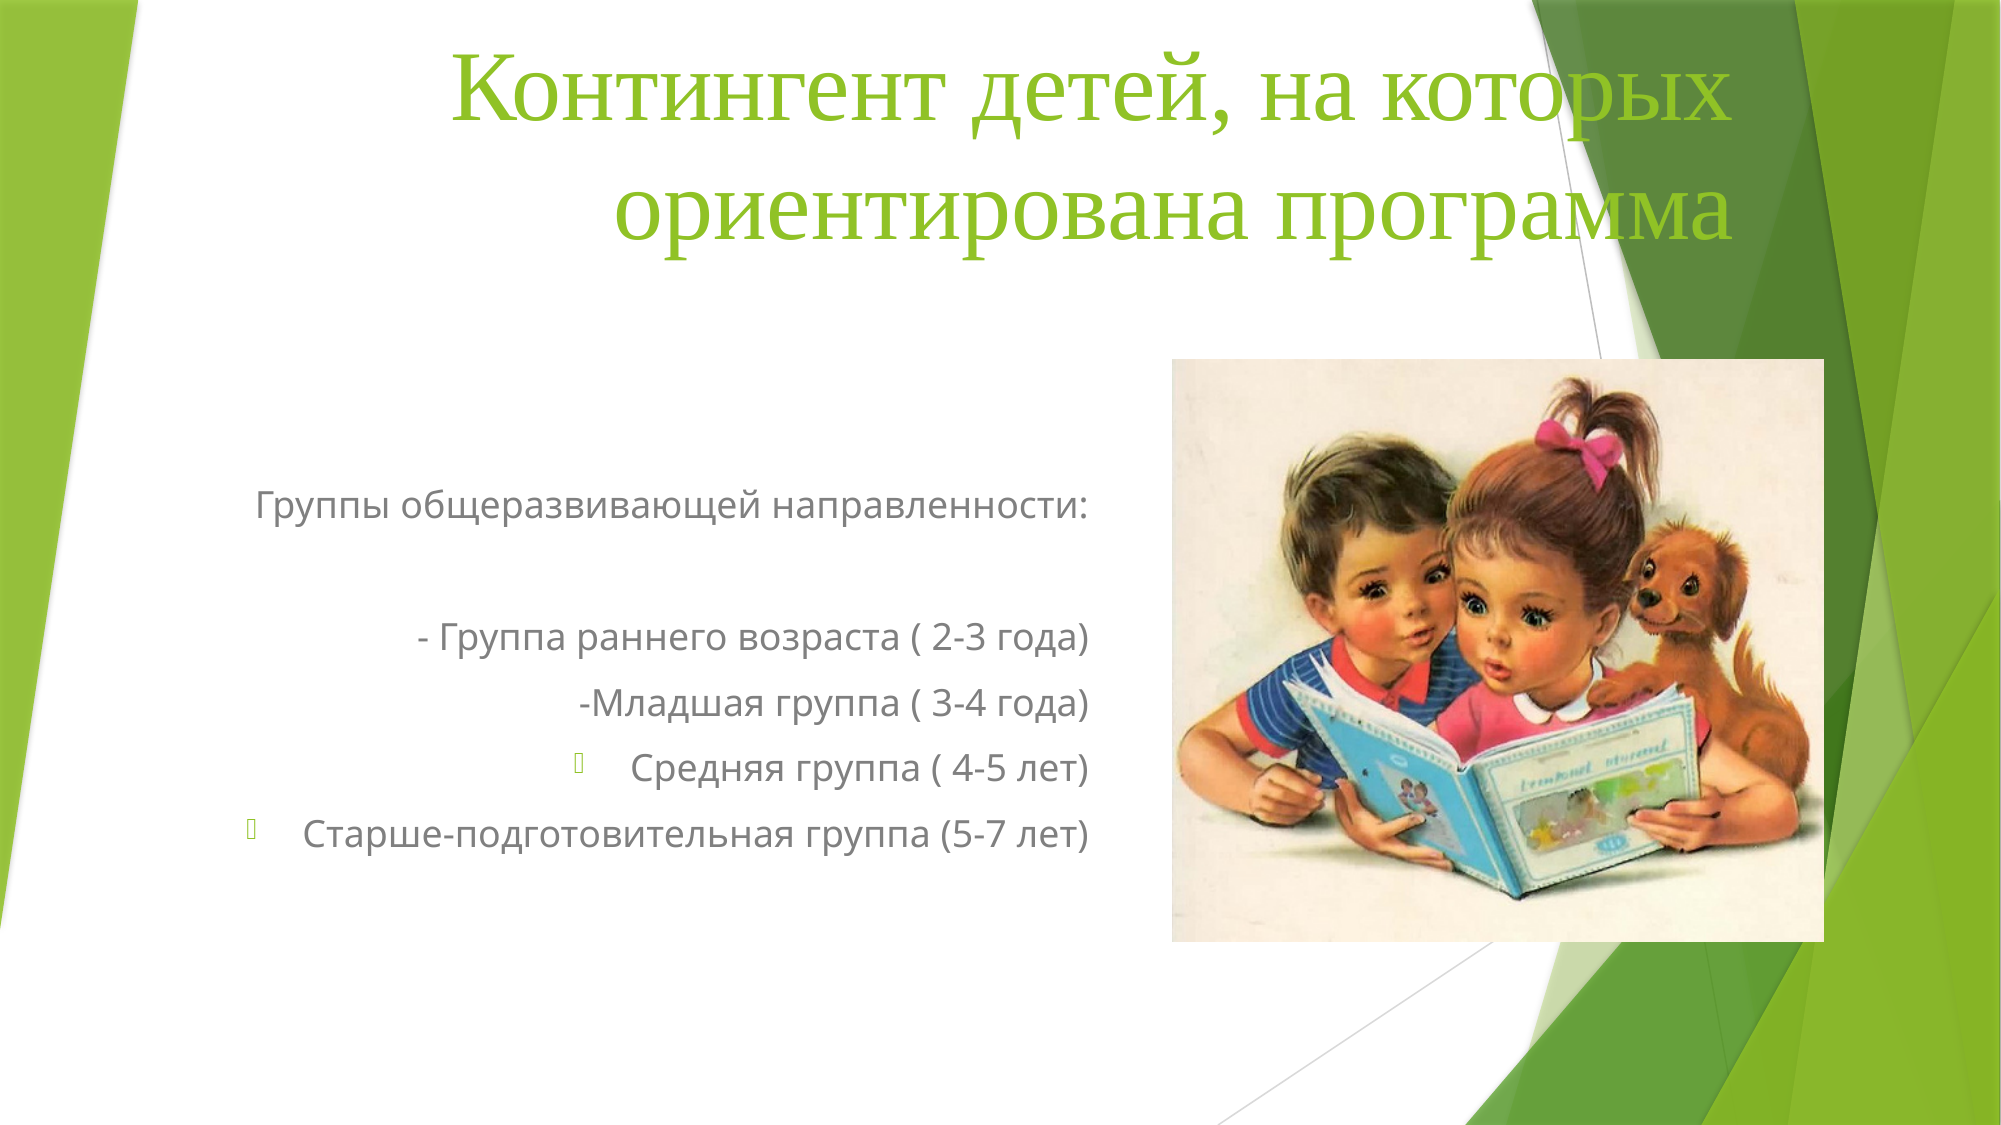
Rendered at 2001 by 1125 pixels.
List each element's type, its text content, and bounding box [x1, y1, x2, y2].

title Контингент детей, на которых ориентирована программа [249, 43, 1750, 268]
subtitle Группы общеразвивающей направленности: - Группа раннего возраста ( 2-3 года) -Младшая группа ( 3-4 года) Средняя группа ( 4-5 лет) Старше-подготовительная группа (5-7 лет) [54, 473, 1105, 1097]
picture [1172, 359, 1824, 942]
